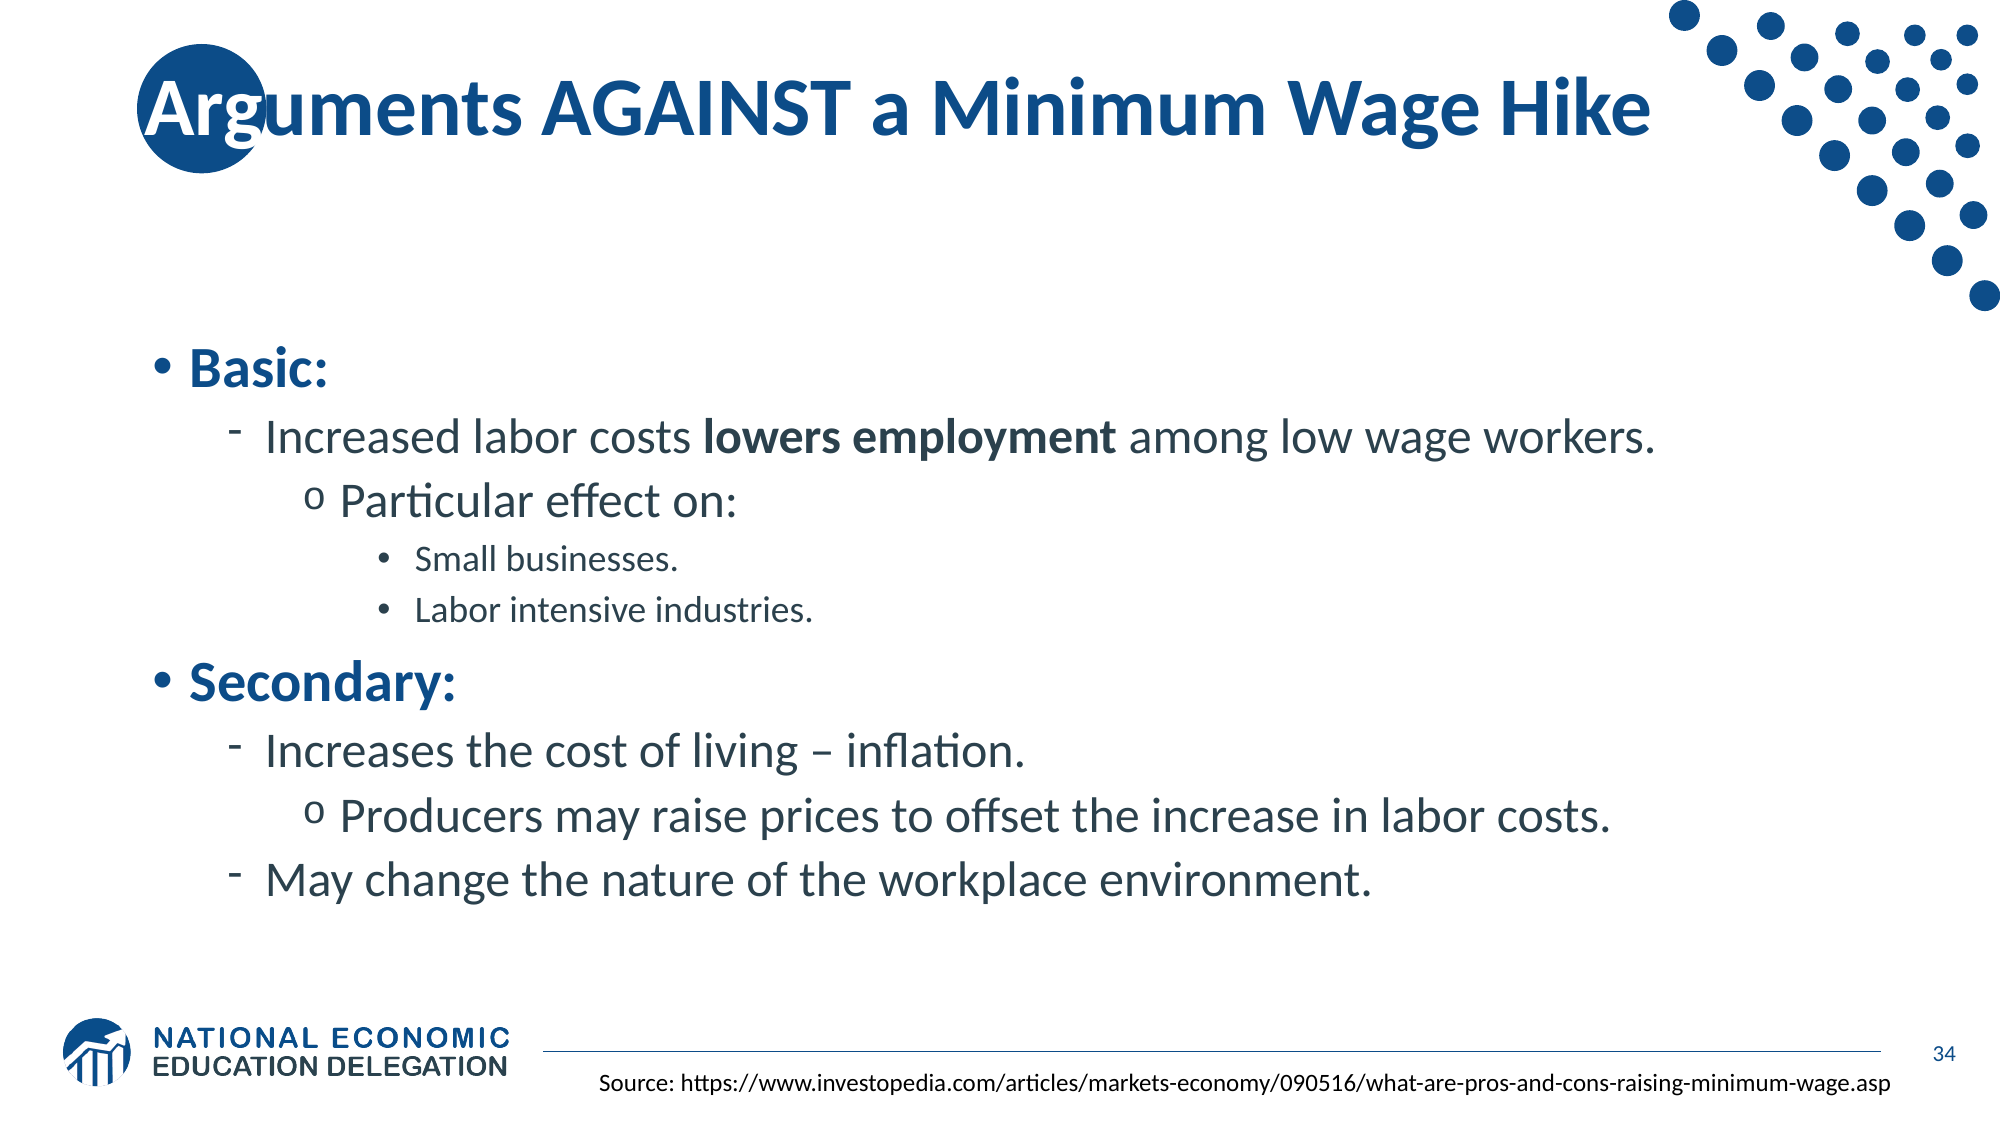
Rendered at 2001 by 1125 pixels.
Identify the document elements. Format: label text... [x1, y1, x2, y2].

slide_number 34 [1521, 1022, 1972, 1082]
list Basic: Increased labor costs lowers employment among low wage workers. Particular effect on: Small businesses. Labor intensive industries. Secondary: Increases the cost of living – inflation. Producers may raise prices to offset the increase in labor costs. May change the nature of the workplace environment. [137, 245, 1863, 1000]
picture [55, 1013, 520, 1091]
text_box Source: https://www.investopedia.com/articles/markets-economy/090516/what-are-pros-and-cons-raising-minimum-wage.asp [584, 1059, 1909, 1104]
title Arguments AGAINST a Minimum Wage Hike [129, 0, 1855, 218]
